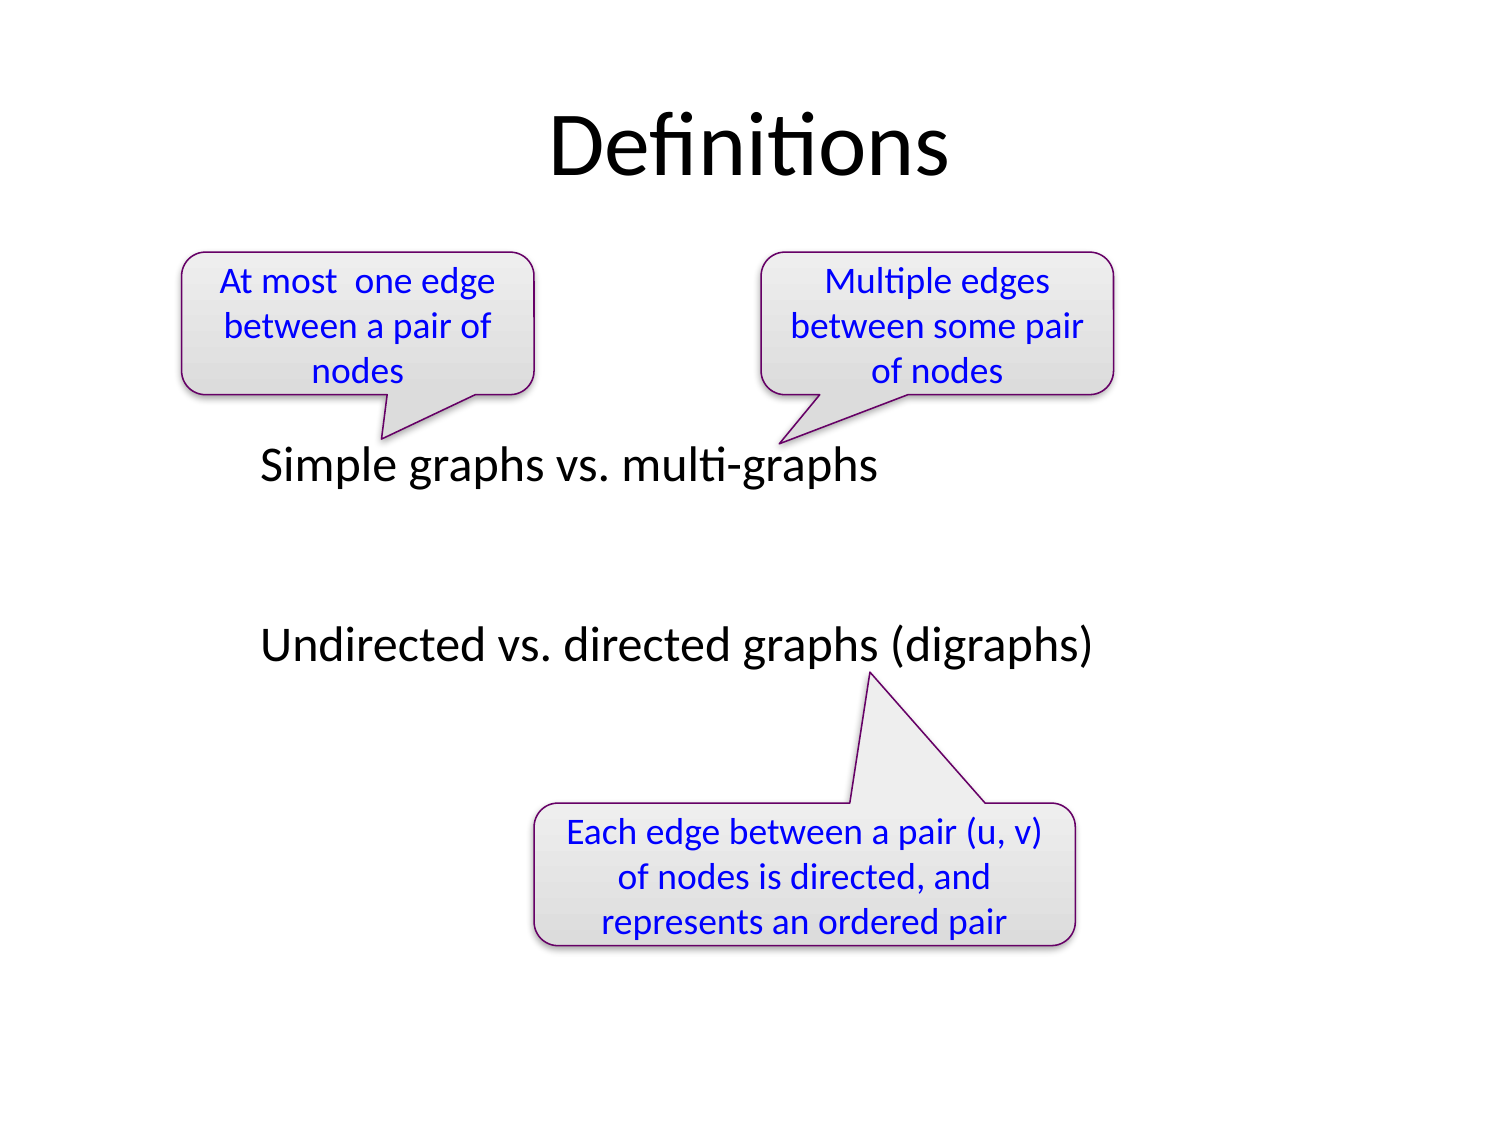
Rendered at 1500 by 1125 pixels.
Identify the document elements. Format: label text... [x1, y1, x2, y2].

text_box Multiple edges between some pair of nodes [760, 251, 1115, 445]
text_box Simple graphs vs. multi-graphs Undirected vs. directed graphs (digraphs) [245, 424, 1110, 800]
title Definitions [75, 45, 1425, 233]
text_box At most one edge between a pair of nodes [180, 251, 535, 440]
text_box Each edge between a pair (u, v) of nodes is directed, and represents an ordered pair [533, 671, 1077, 947]
